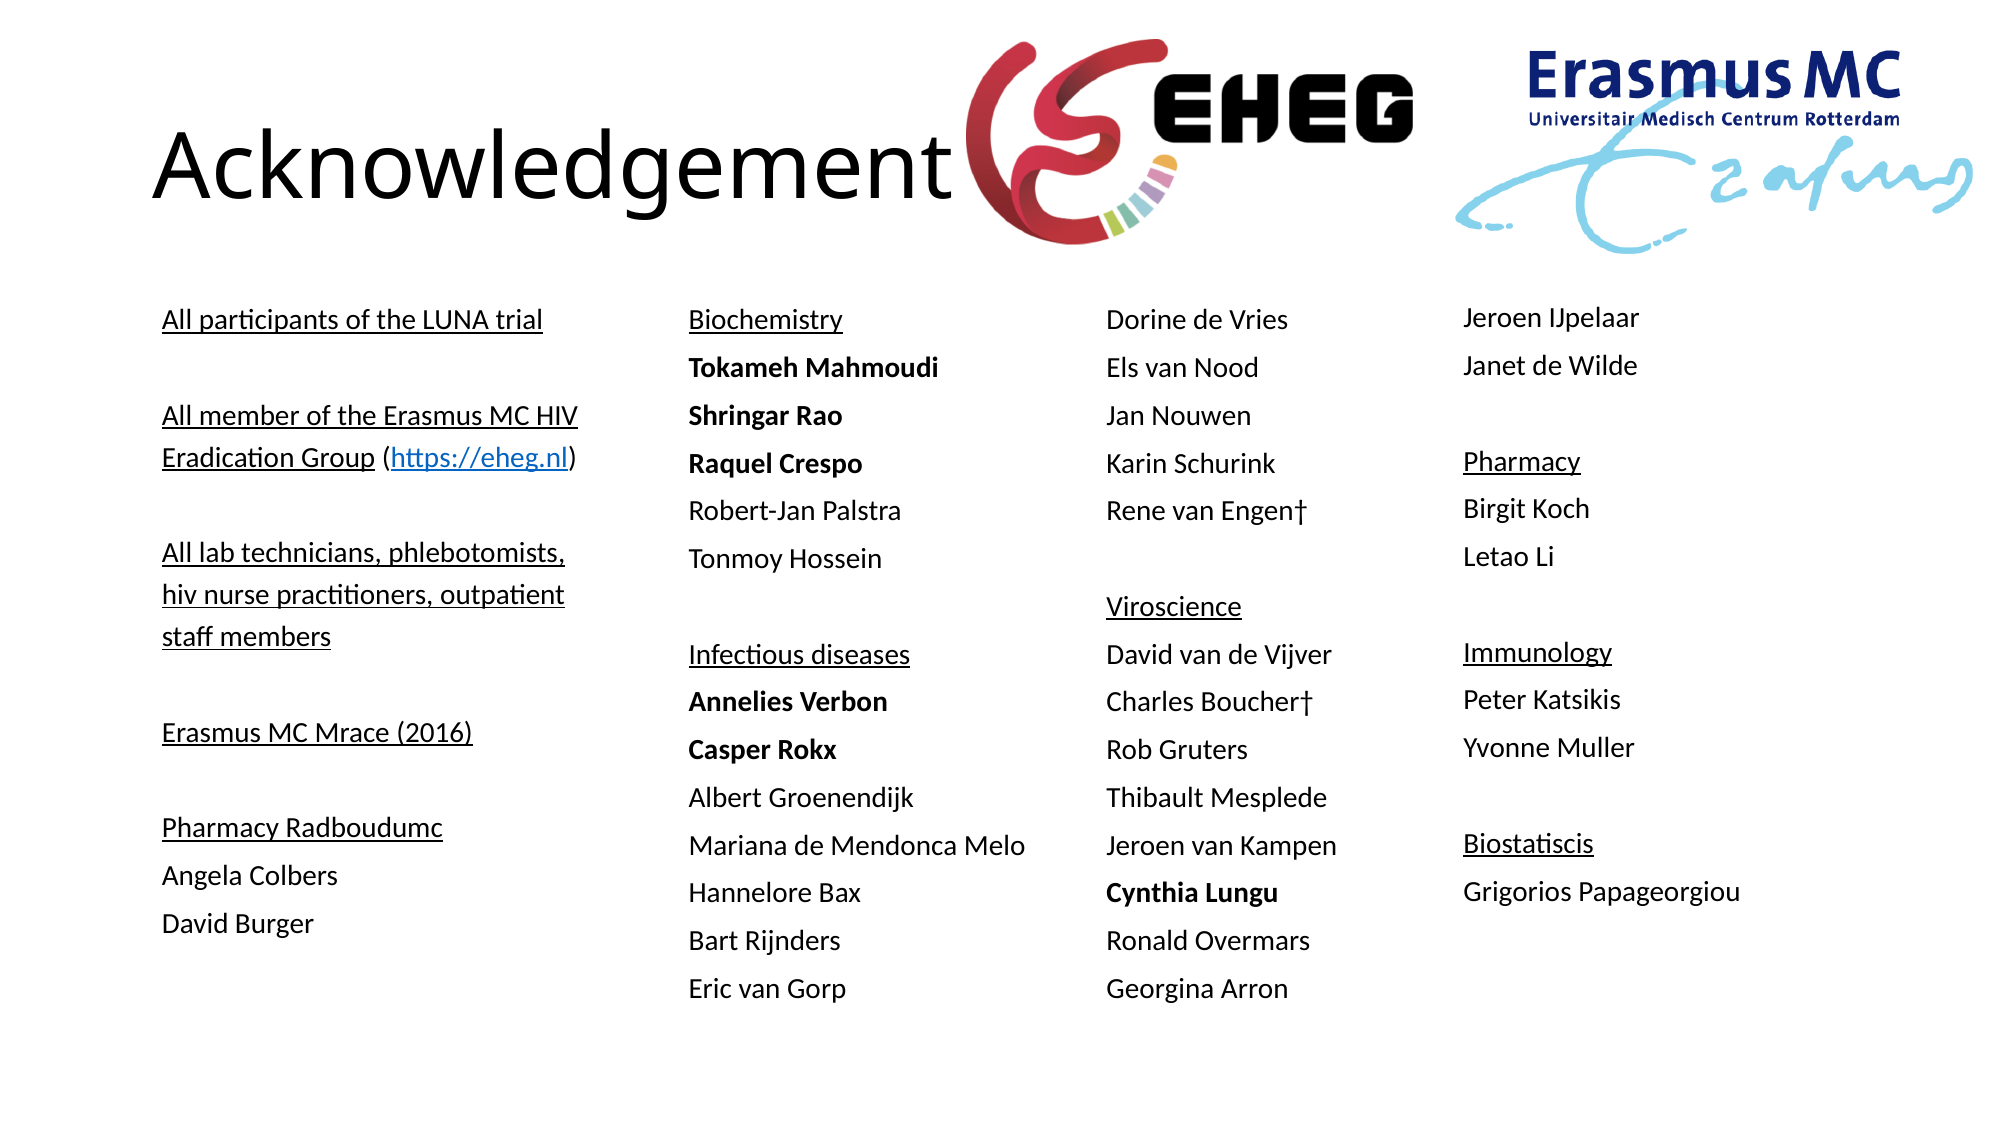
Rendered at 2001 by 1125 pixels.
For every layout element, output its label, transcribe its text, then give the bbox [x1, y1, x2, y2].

text_box Biochemistry Tokameh Mahmoudi Shringar Rao Raquel Crespo Robert-Jan Palstra Tonmoy Hossein Infectious diseases Annelies Verbon Casper Rokx Albert Groenendijk Mariana de Mendonca Melo Hannelore Bax Bart Rijnders Eric van Gorp [673, 286, 1091, 974]
title Acknowledgement [137, 59, 1863, 278]
picture [1455, 50, 1973, 254]
text_box All participants of the LUNA trial All member of the Erasmus MC HIV Eradication Group (https://eheg.nl) All lab technicians, phlebotomists, hiv nurse practitioners, outpatient staff members Erasmus MC Mrace (2016) Pharmacy Radboudumc Angela Colbers David Burger [146, 286, 612, 974]
text_box Dorine de Vries Els van Nood Jan Nouwen Karin Schurink Rene van Engen† Viroscience David van de Vijver Charles Boucher† Rob Gruters Thibault Mesplede Jeroen van Kampen Cynthia Lungu Ronald Overmars Georgina Arron [1091, 286, 1556, 974]
picture [960, 31, 1422, 267]
text_box Jeroen IJpelaar Janet de Wilde Pharmacy Birgit Koch Letao Li Immunology Peter Katsikis Yvonne Muller Biostatiscis Grigorios Papageorgiou [1448, 283, 1913, 972]
